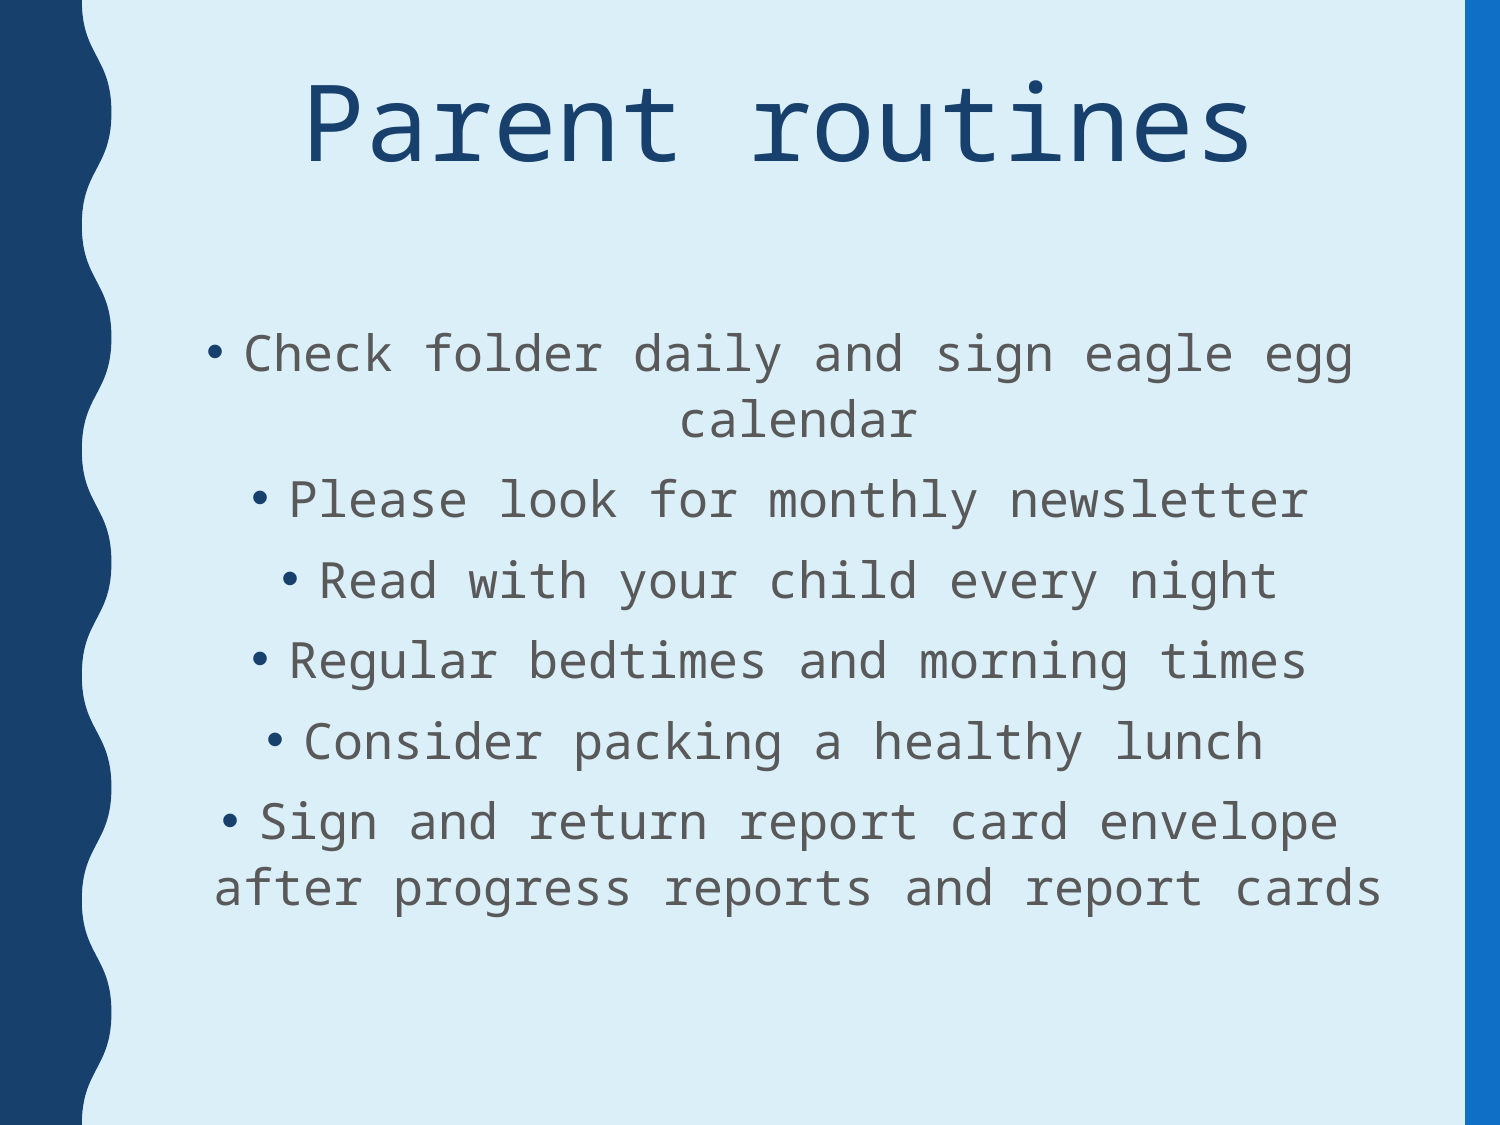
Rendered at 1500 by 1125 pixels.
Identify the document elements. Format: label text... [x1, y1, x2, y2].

text_box Check folder daily and sign eagle egg calendar Please look for monthly newsletter Read with your child every night Regular bedtimes and morning times Consider packing a healthy lunch Sign and return report card envelope after progress reports and report cards [153, 307, 1407, 965]
title Parent routines [153, 62, 1407, 307]
